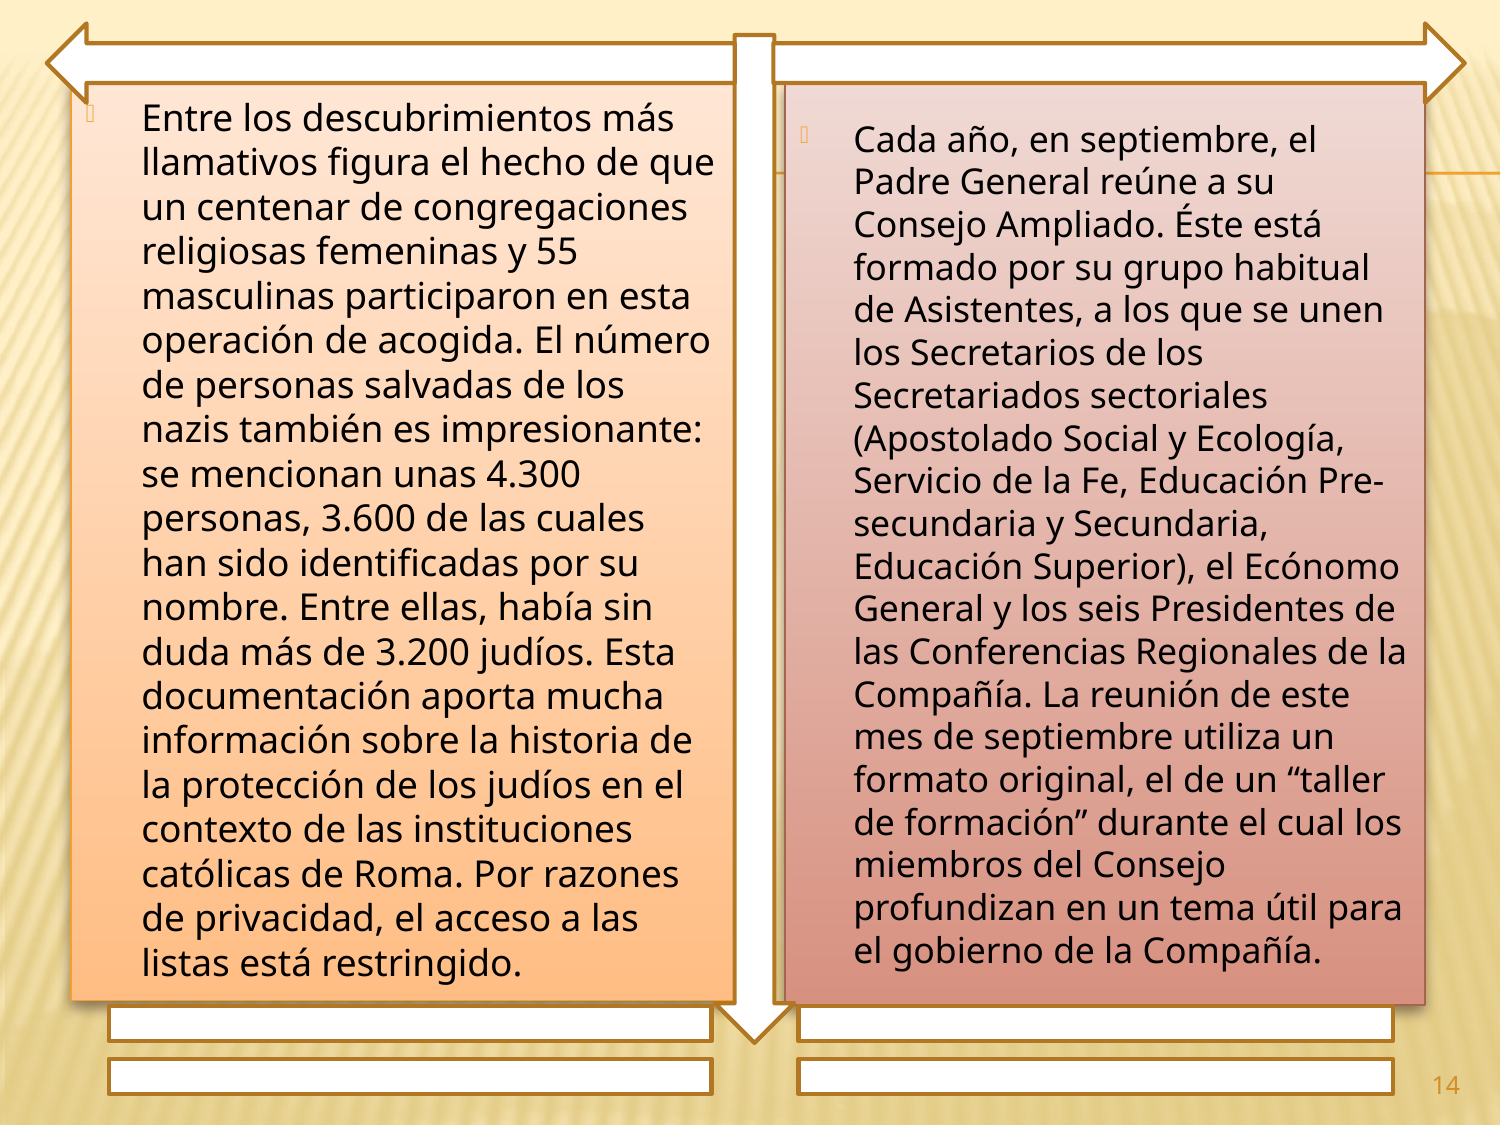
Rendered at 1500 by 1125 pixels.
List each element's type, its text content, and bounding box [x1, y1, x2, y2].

slide_number 14 [1350, 1062, 1475, 1103]
text_box [44, 21, 737, 105]
text_box [771, 21, 1467, 105]
text_box [107, 1057, 714, 1096]
text_box [712, 32, 797, 1046]
list Entre los descubrimientos más llamativos figura el hecho de que un centenar de congregaciones religiosas femeninas y 55 masculinas participaron en esta operación de acogida. El número de personas salvadas de los nazis también es impresionante: se mencionan unas 4.300 personas, 3.600 de las cuales han sido identificadas por su nombre. Entre ellas, había sin duda más de 3.200 judíos. Esta documentación aporta mucha información sobre la historia de la protección de los judíos en el contexto de las instituciones católicas de Roma. Por razones de privacidad, el acceso a las listas está restringido. [70, 86, 732, 1001]
text_box [796, 1057, 1395, 1096]
text_box [796, 1004, 1395, 1043]
text_box [107, 1004, 714, 1043]
list Cada año, en septiembre, el Padre General reúne a su Consejo Ampliado. Éste está formado por su grupo habitual de Asistentes, a los que se unen los Secretarios de los Secretariados sectoriales (Apostolado Social y Ecología, Servicio de la Fe, Educación Pre-secundaria y Secundaria, Educación Superior), el Ecónomo General y los seis Presidentes de las Conferencias Regionales de la Compañía. La reunión de este mes de septiembre utiliza un formato original, el de un “taller de formación” durante el cual los miembros del Consejo profundizan en un tema útil para el gobierno de la Compañía. [784, 86, 1426, 1006]
